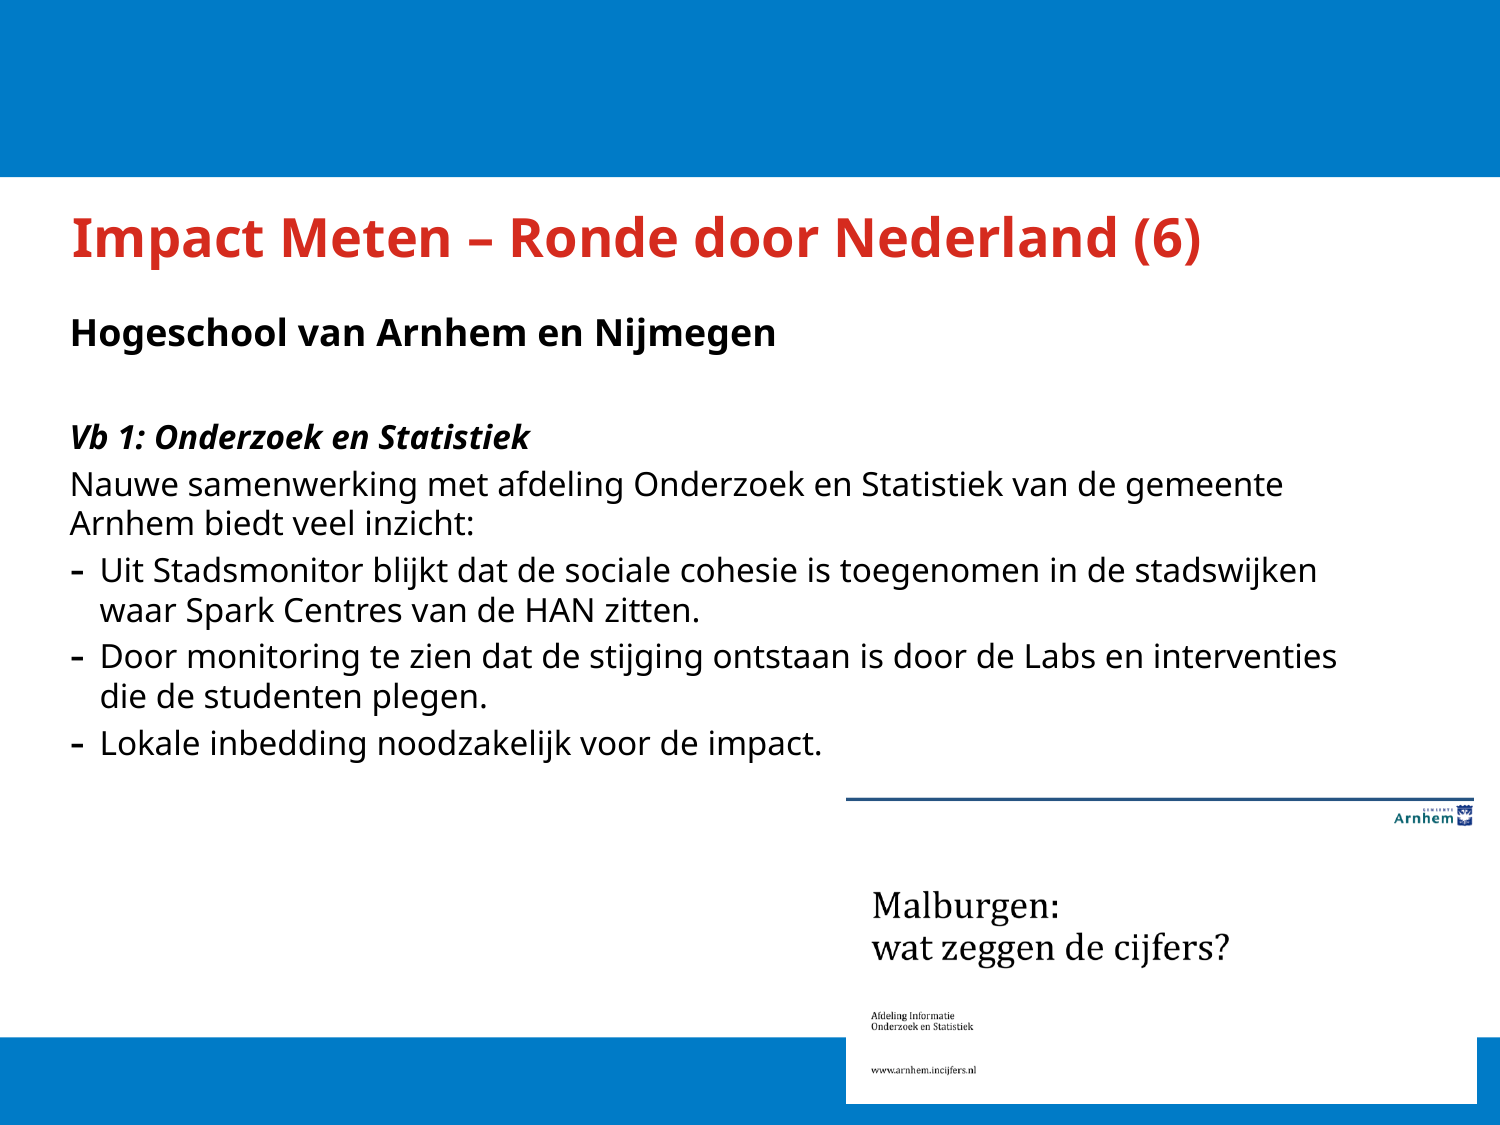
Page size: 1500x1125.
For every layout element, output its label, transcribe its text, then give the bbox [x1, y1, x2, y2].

title Impact Meten – Ronde door Nederland (6) [57, 195, 1409, 290]
list Hogeschool van Arnhem en Nijmegen Vb 1: Onderzoek en Statistiek Nauwe samenwerking met afdeling Onderzoek en Statistiek van de gemeente Arnhem biedt veel inzicht: Uit Stadsmonitor blijkt dat de sociale cohesie is toegenomen in de stadswijken waar Spark Centres van de HAN zitten. Door monitoring te zien dat de stijging ontstaan is door de Labs en interventies die de studenten plegen. Lokale inbedding noodzakelijk voor de impact. [57, 302, 1409, 1017]
picture [846, 776, 1483, 1104]
